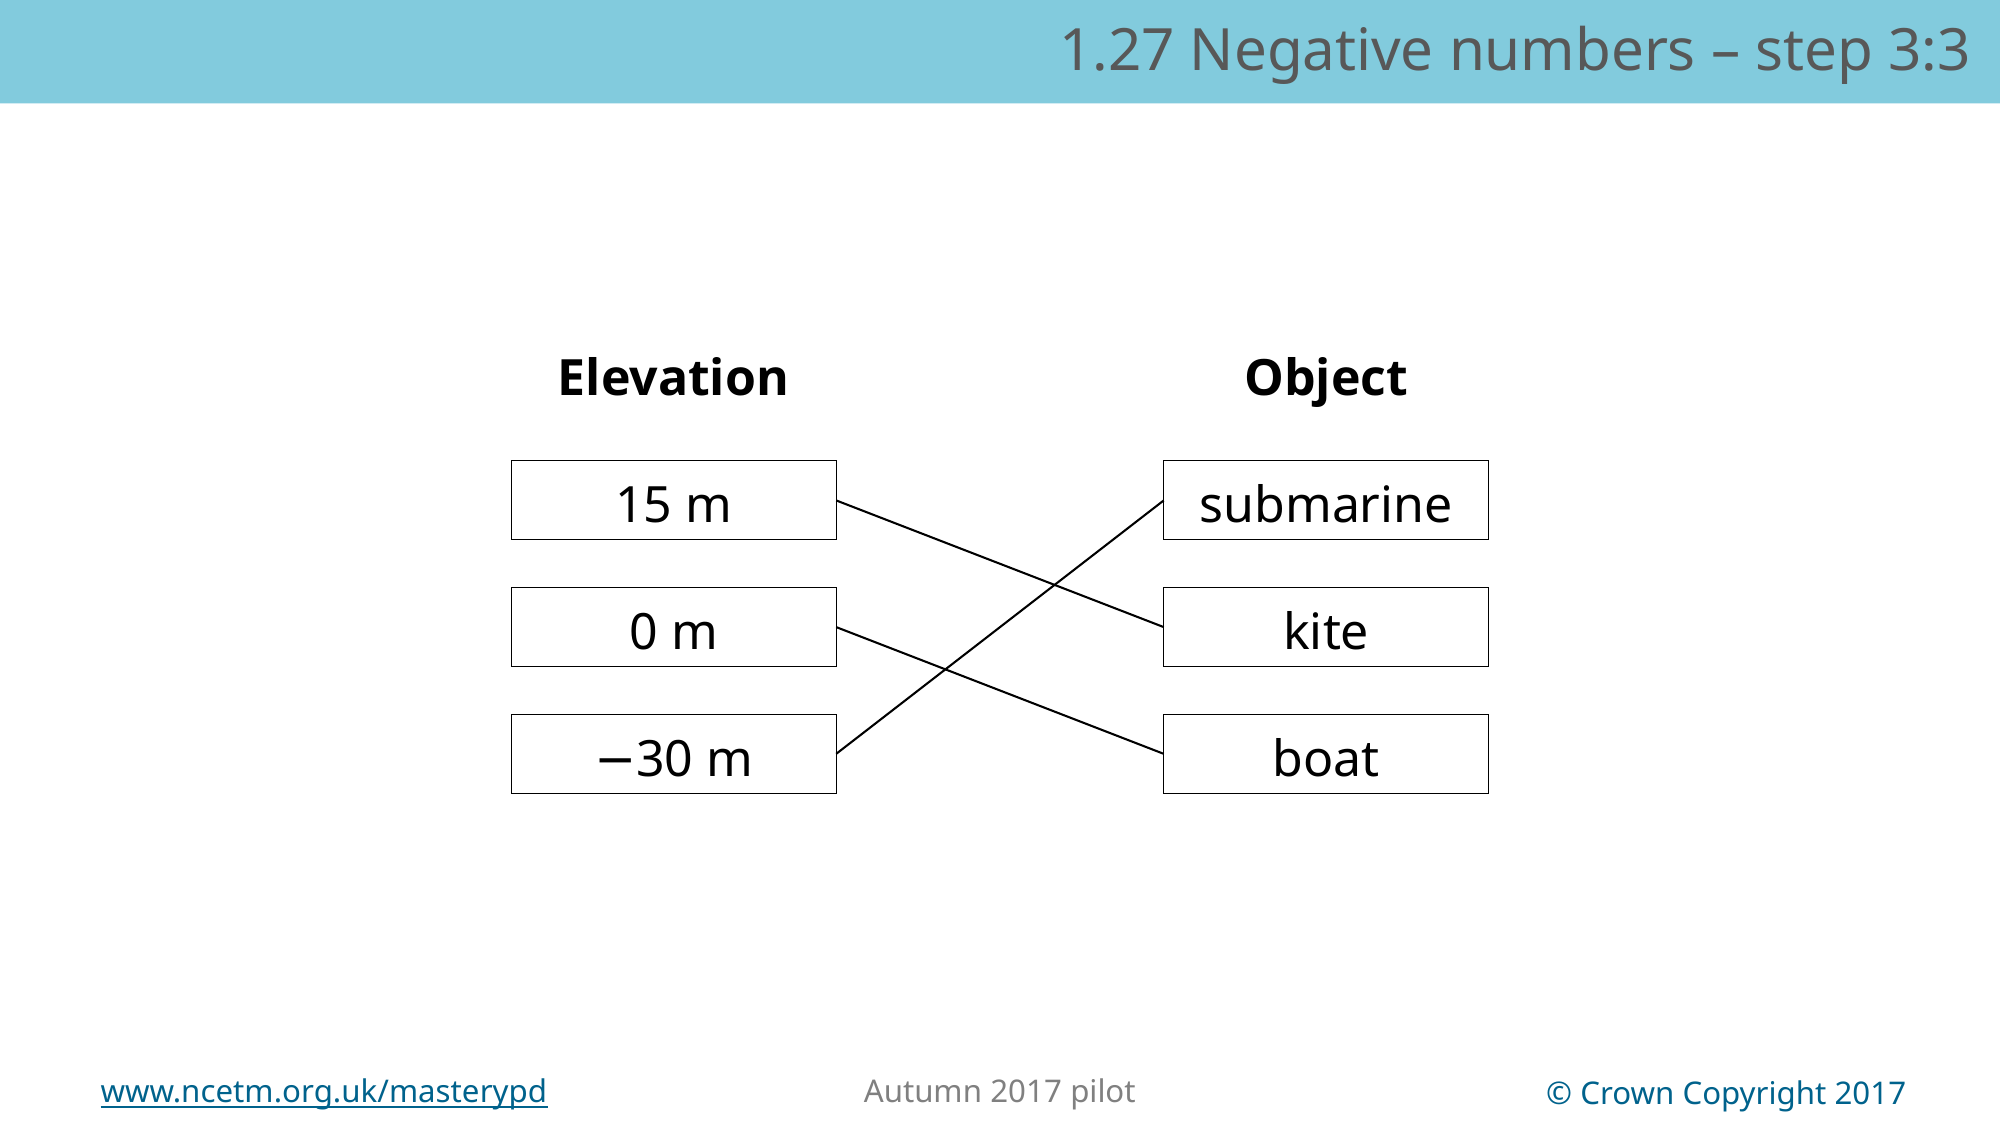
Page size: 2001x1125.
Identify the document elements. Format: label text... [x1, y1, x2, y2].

text_box kite [1164, 587, 1489, 667]
text_box 0 m [511, 587, 836, 667]
text_box Elevation [511, 334, 837, 414]
text_box −30 m [511, 714, 837, 794]
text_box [836, 499, 1164, 753]
text_box 15 m [511, 460, 837, 540]
text_box Object [1163, 334, 1489, 414]
list 1.27 Negative numbers – step 3:3 [0, 0, 2000, 104]
text_box boat [1163, 714, 1489, 794]
text_box submarine [1163, 460, 1489, 540]
